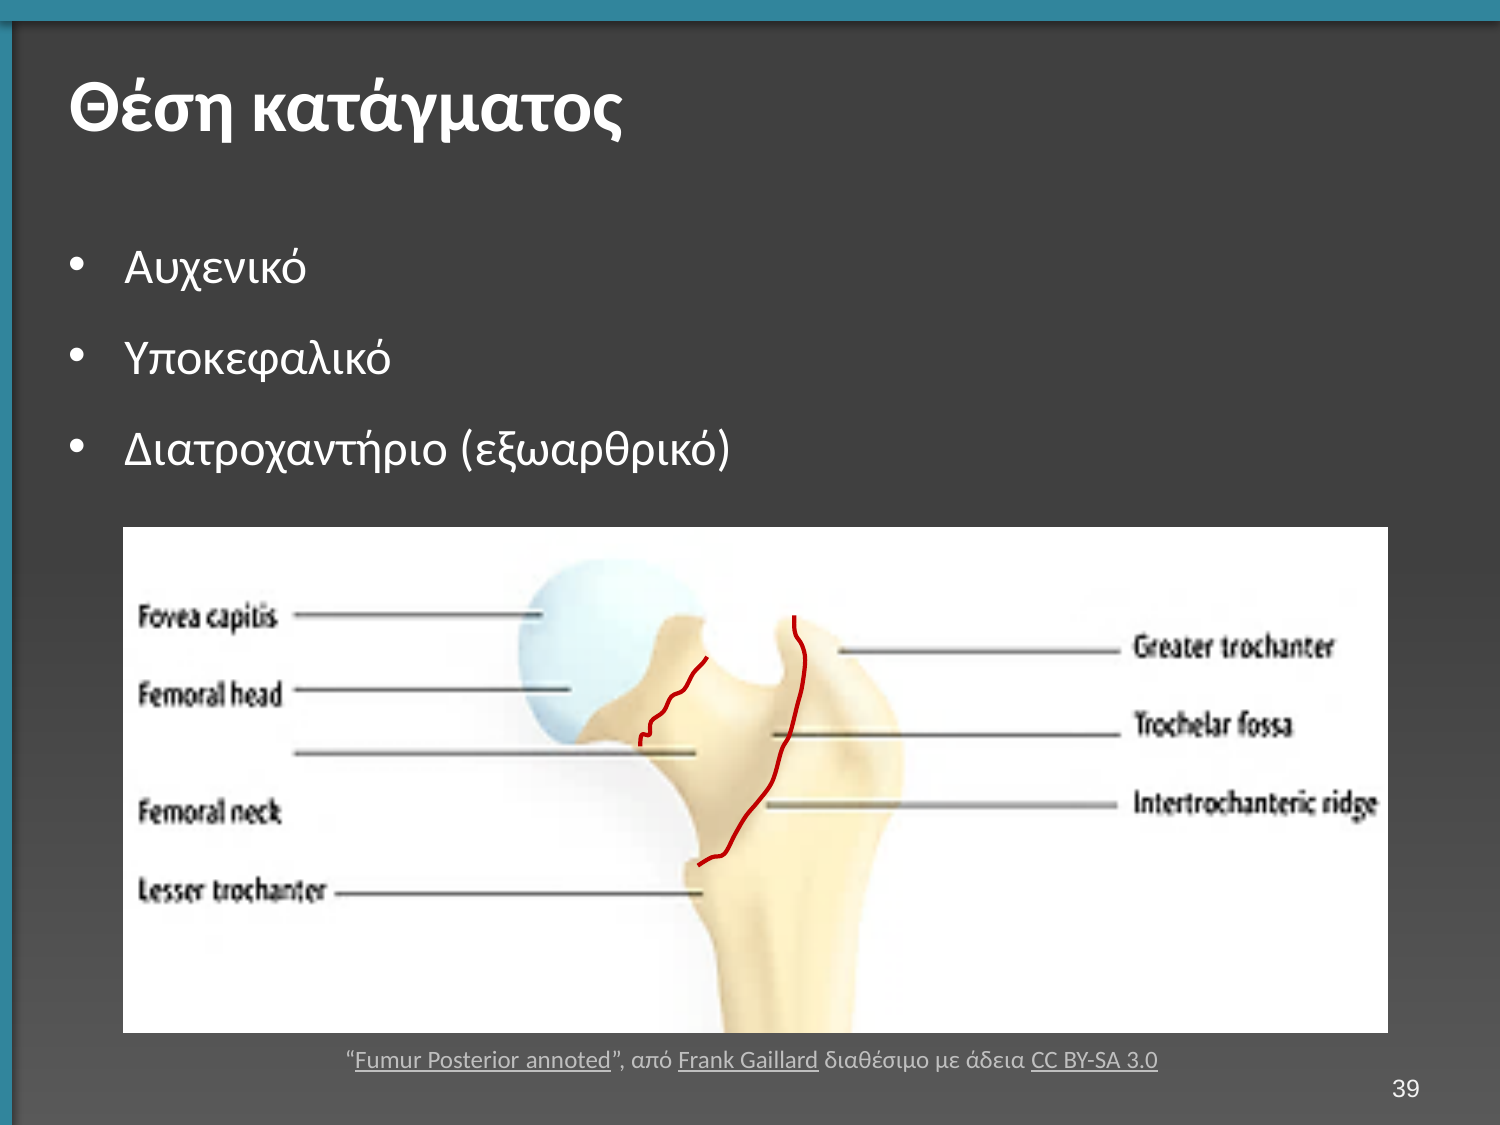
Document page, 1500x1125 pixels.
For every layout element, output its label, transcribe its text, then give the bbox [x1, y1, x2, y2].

text_box “Fumur Posterior annoted”, από Frank Gaillard διαθέσιμο με άδεια CC BY-SA 3.0 [247, 1042, 1256, 1082]
slide_number 38 [1085, 1057, 1436, 1118]
title Θέση κατάγματος [10, 19, 1500, 185]
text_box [123, 526, 1389, 1034]
list Αυχενικό Υποκεφαλικό Διατροχαντήριο (εξωαρθρικό) [53, 219, 1436, 1083]
